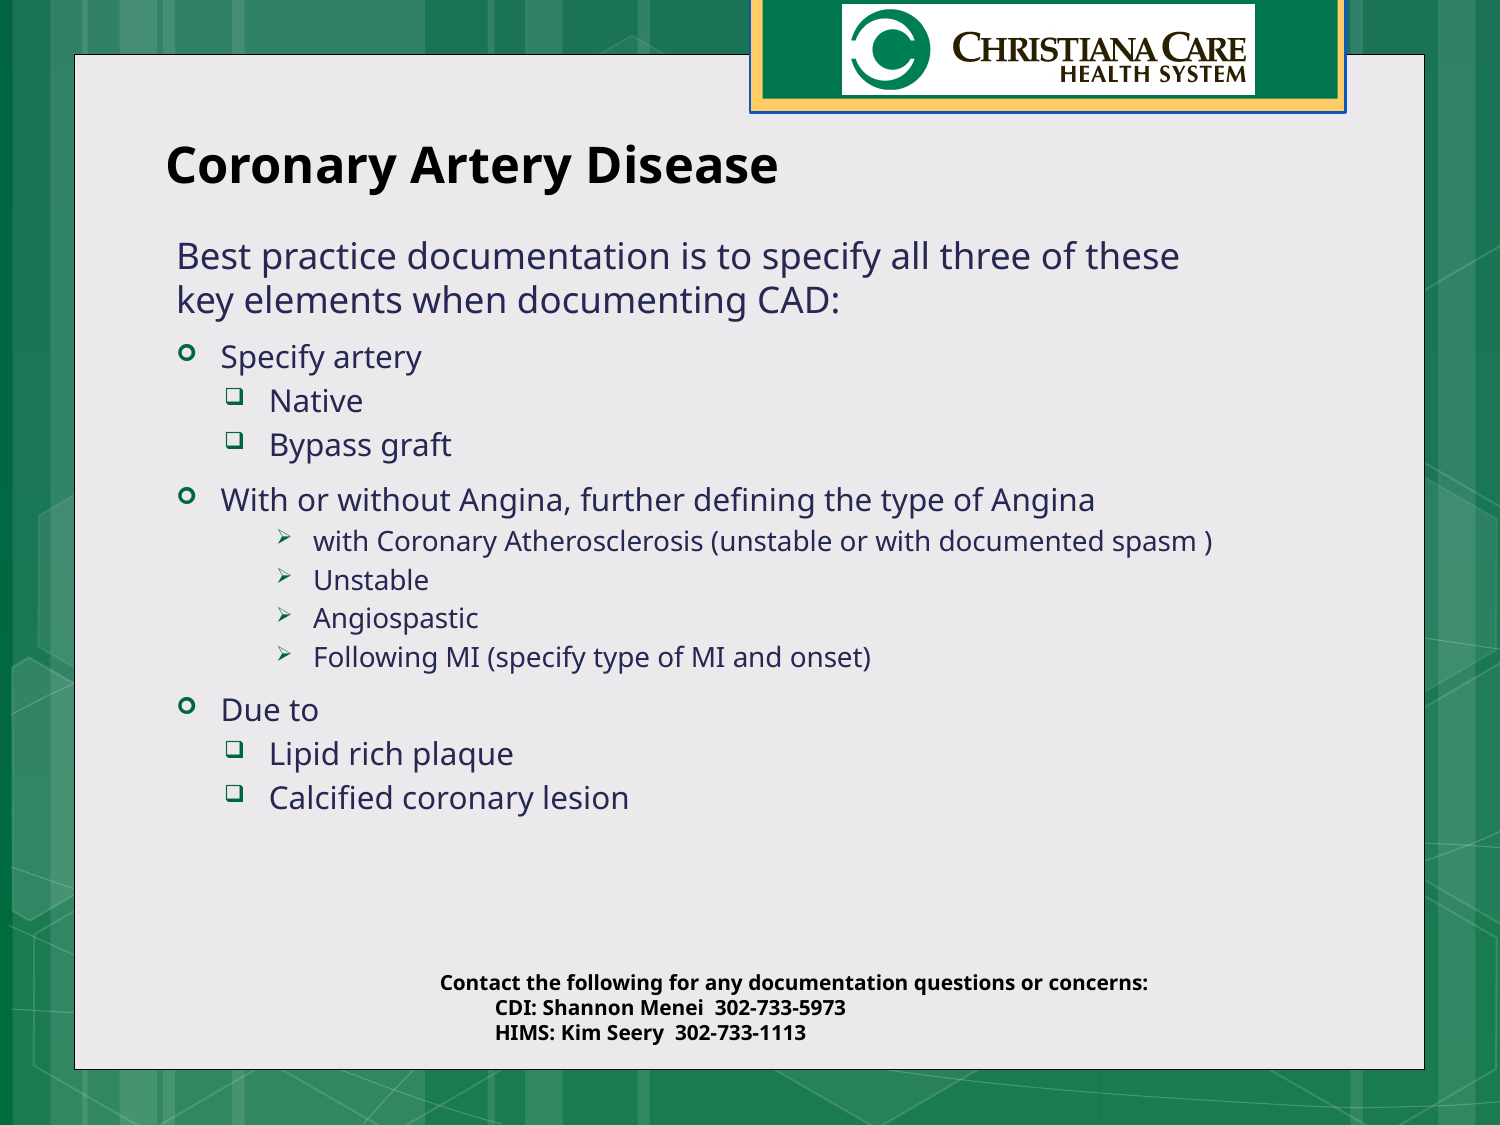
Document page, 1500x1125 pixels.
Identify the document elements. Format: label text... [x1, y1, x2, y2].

list Best practice documentation is to specify all three of these key elements when documenting CAD: Specify artery Native Bypass graft With or without Angina, further defining the type of Angina with Coronary Atherosclerosis (unstable or with documented spasm ) Unstable Angiospastic Following MI (specify type of MI and onset) Due to Lipid rich plaque Calcified coronary lesion [150, 224, 1262, 825]
text_box Contact the following for any documentation questions or concerns: CDI: Shannon Menei 302-733-5973 HIMS: Kim Seery 302-733-1113 [425, 962, 1200, 1053]
picture [842, 4, 1255, 95]
title Coronary Artery Disease [150, 125, 1303, 232]
